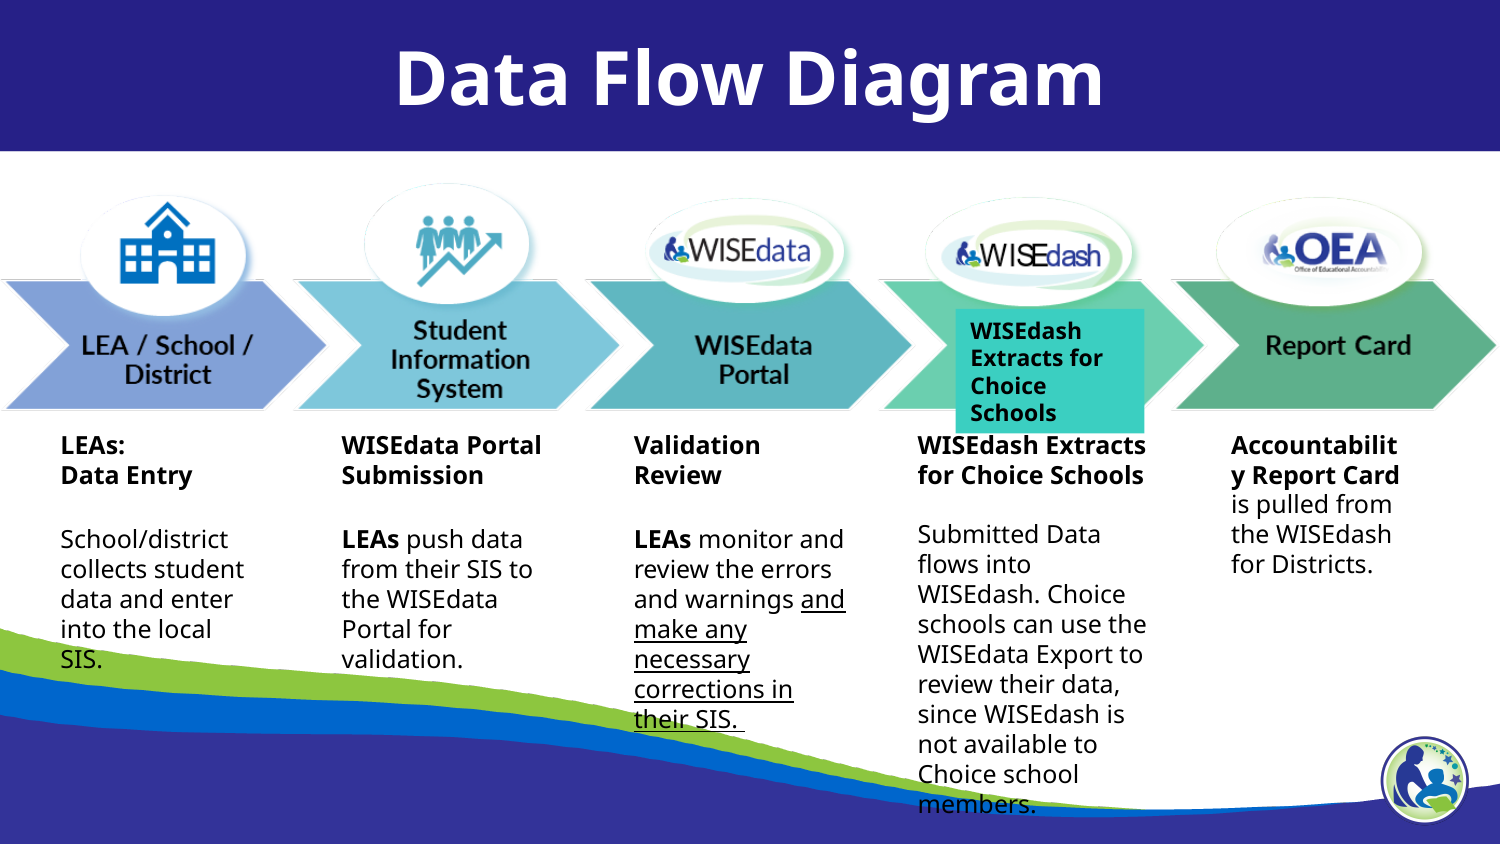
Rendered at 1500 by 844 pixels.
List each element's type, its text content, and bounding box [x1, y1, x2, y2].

text_box WISEdata Portal Submission LEAs push data from their SIS to the WISEdata Portal for validation. [326, 446, 561, 682]
picture [0, 608, 1500, 844]
text_box LEAs: Data Entry School/district collects student data and enter into the local SIS. [45, 446, 263, 682]
text_box WISEdash Extracts for Choice Schools Submitted Data flows into WISEdash. Choice schools can use the WISEdata Export to review their data, since WISEdash is not available to Choice school members. [902, 446, 1174, 826]
text_box Accountability Report Card is pulled from the WISEdash for Districts. [1216, 446, 1422, 587]
title Data Flow Diagram [0, 0, 1500, 152]
text_box Validation Review LEAs monitor and review the errors and warnings and make any necessary corrections in their SIS. [618, 446, 864, 742]
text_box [0, 178, 1500, 439]
